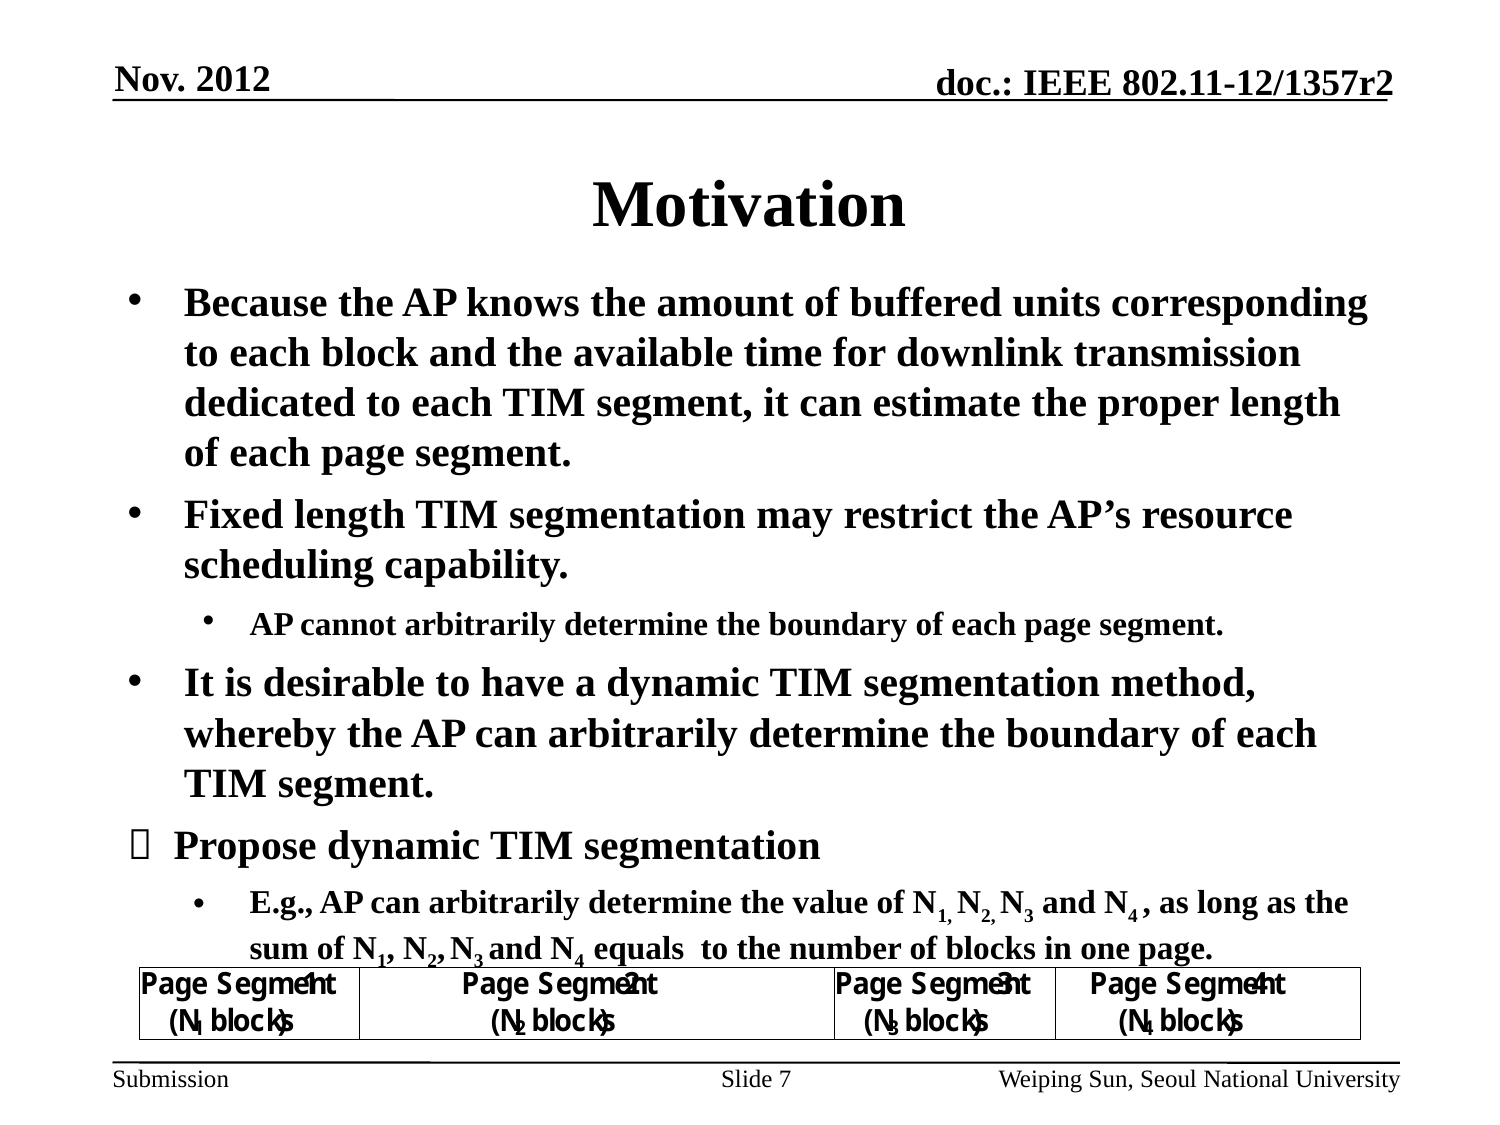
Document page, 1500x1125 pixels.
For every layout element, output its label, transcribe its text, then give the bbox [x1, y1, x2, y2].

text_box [135, 963, 1365, 1044]
title Motivation [112, 112, 1388, 266]
list Because the AP knows the amount of buffered units corresponding to each block and the available time for downlink transmission dedicated to each TIM segment, it can estimate the proper length of each page segment. Fixed length TIM segmentation may restrict the AP’s resource scheduling capability. AP cannot arbitrarily determine the boundary of each page segment. It is desirable to have a dynamic TIM segmentation method, whereby the AP can arbitrarily determine the boundary of each TIM segment.  Propose dynamic TIM segmentation E.g., AP can arbitrarily determine the value of N1, N2, N3 and N4 , as long as the sum of N1, N2, N3 and N4 equals to the number of blocks in one page. [112, 266, 1388, 943]
slide_number Slide 7 [712, 1061, 800, 1123]
footer Weiping Sun, Seoul National University [878, 1061, 1402, 1093]
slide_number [114, 54, 423, 100]
